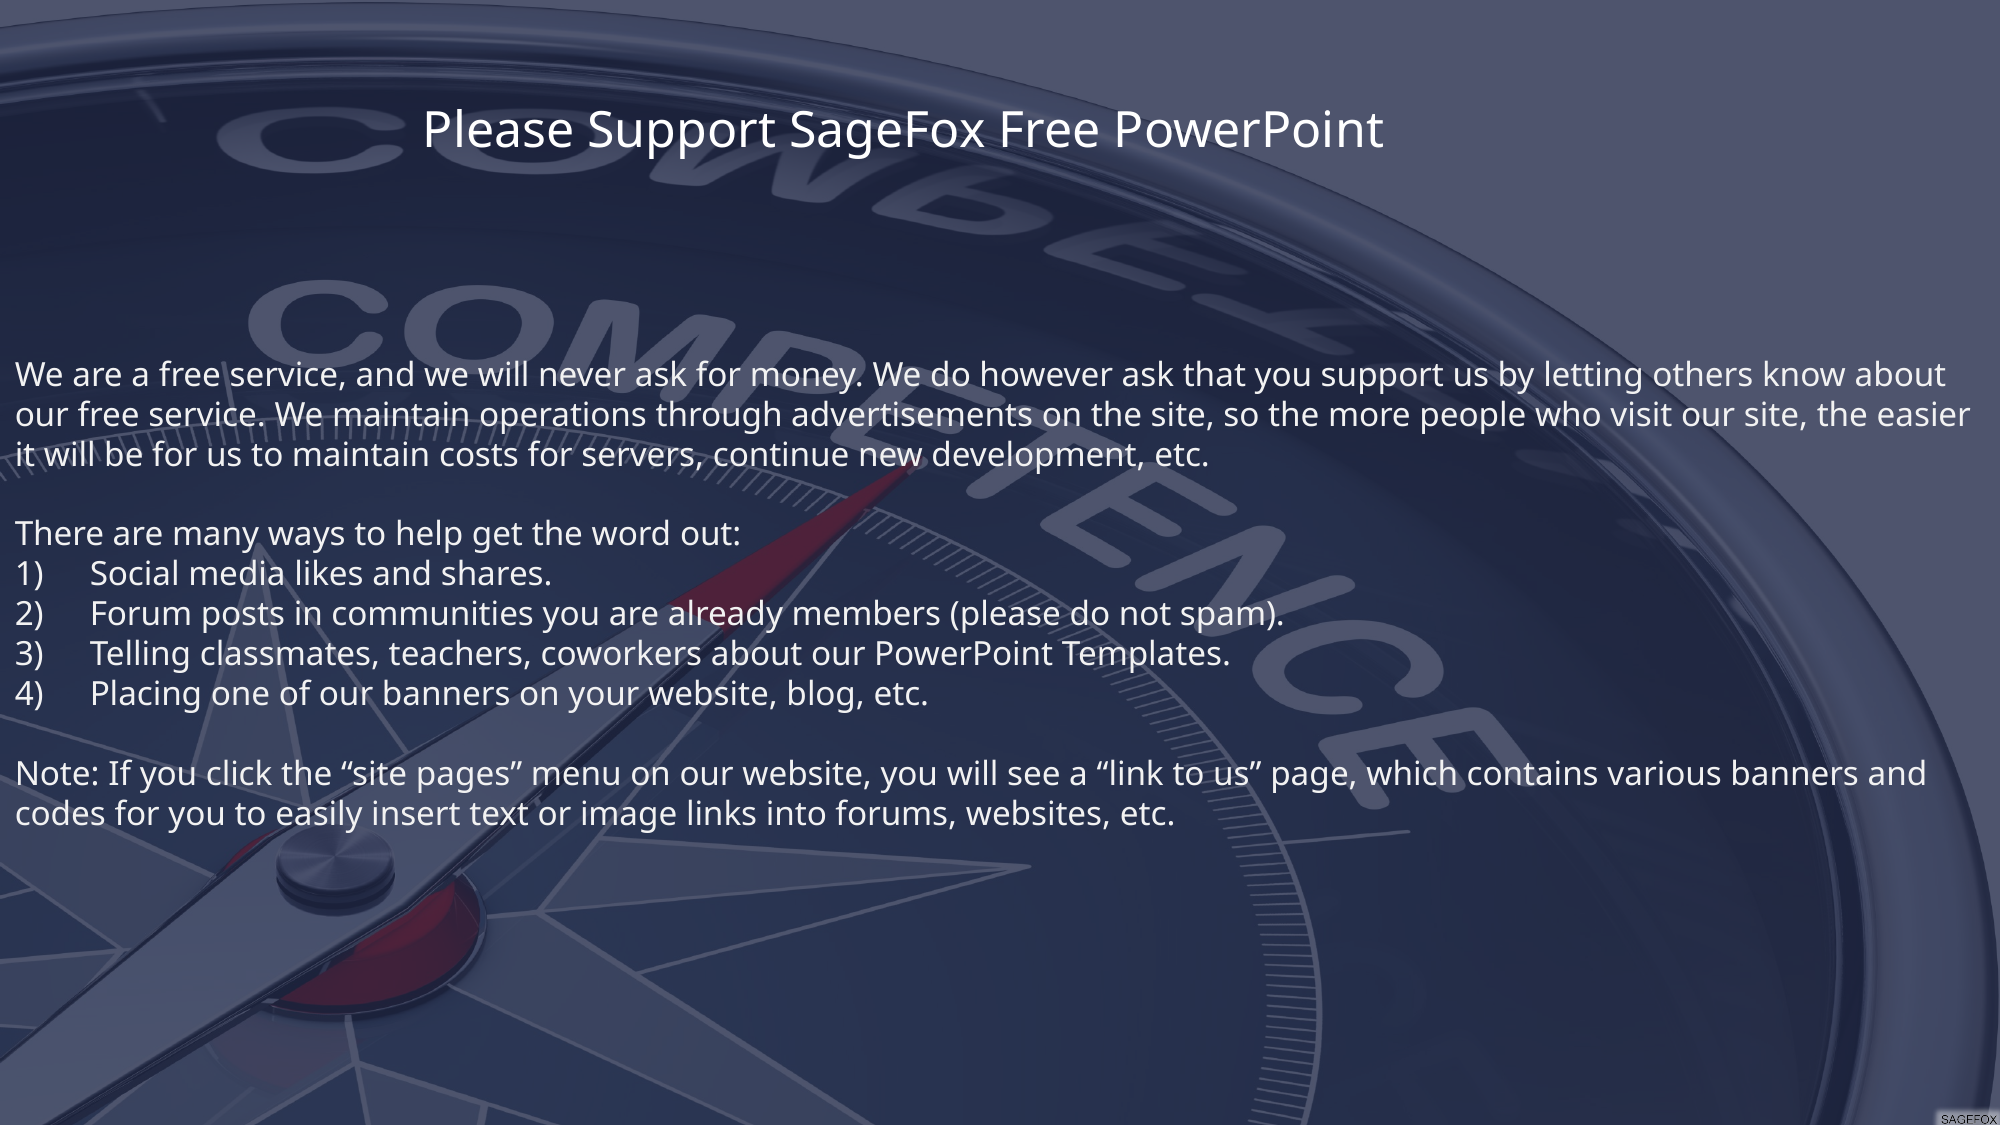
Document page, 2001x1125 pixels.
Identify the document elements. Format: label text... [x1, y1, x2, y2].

title Please Support SageFox Free PowerPoint [363, 72, 1444, 190]
picture [1938, 1114, 1999, 1125]
text_box We are a free service, and we will never ask for money. We do however ask that you support us by letting others know about our free service. We maintain operations through advertisements on the site, so the more people who visit our site, the easier it will be for us to maintain costs for servers, continue new development, etc. There are many ways to help get the word out: Social media likes and shares. Forum posts in communities you are already members (please do not spam). Telling classmates, teachers, coworkers about our PowerPoint Templates. Placing one of our banners on your website, blog, etc. Note: If you click the “site pages” menu on our website, you will see a “link to us” page, which contains various banners and codes for you to easily insert text or image links into forums, websites, etc. [0, 0, 2000, 1125]
